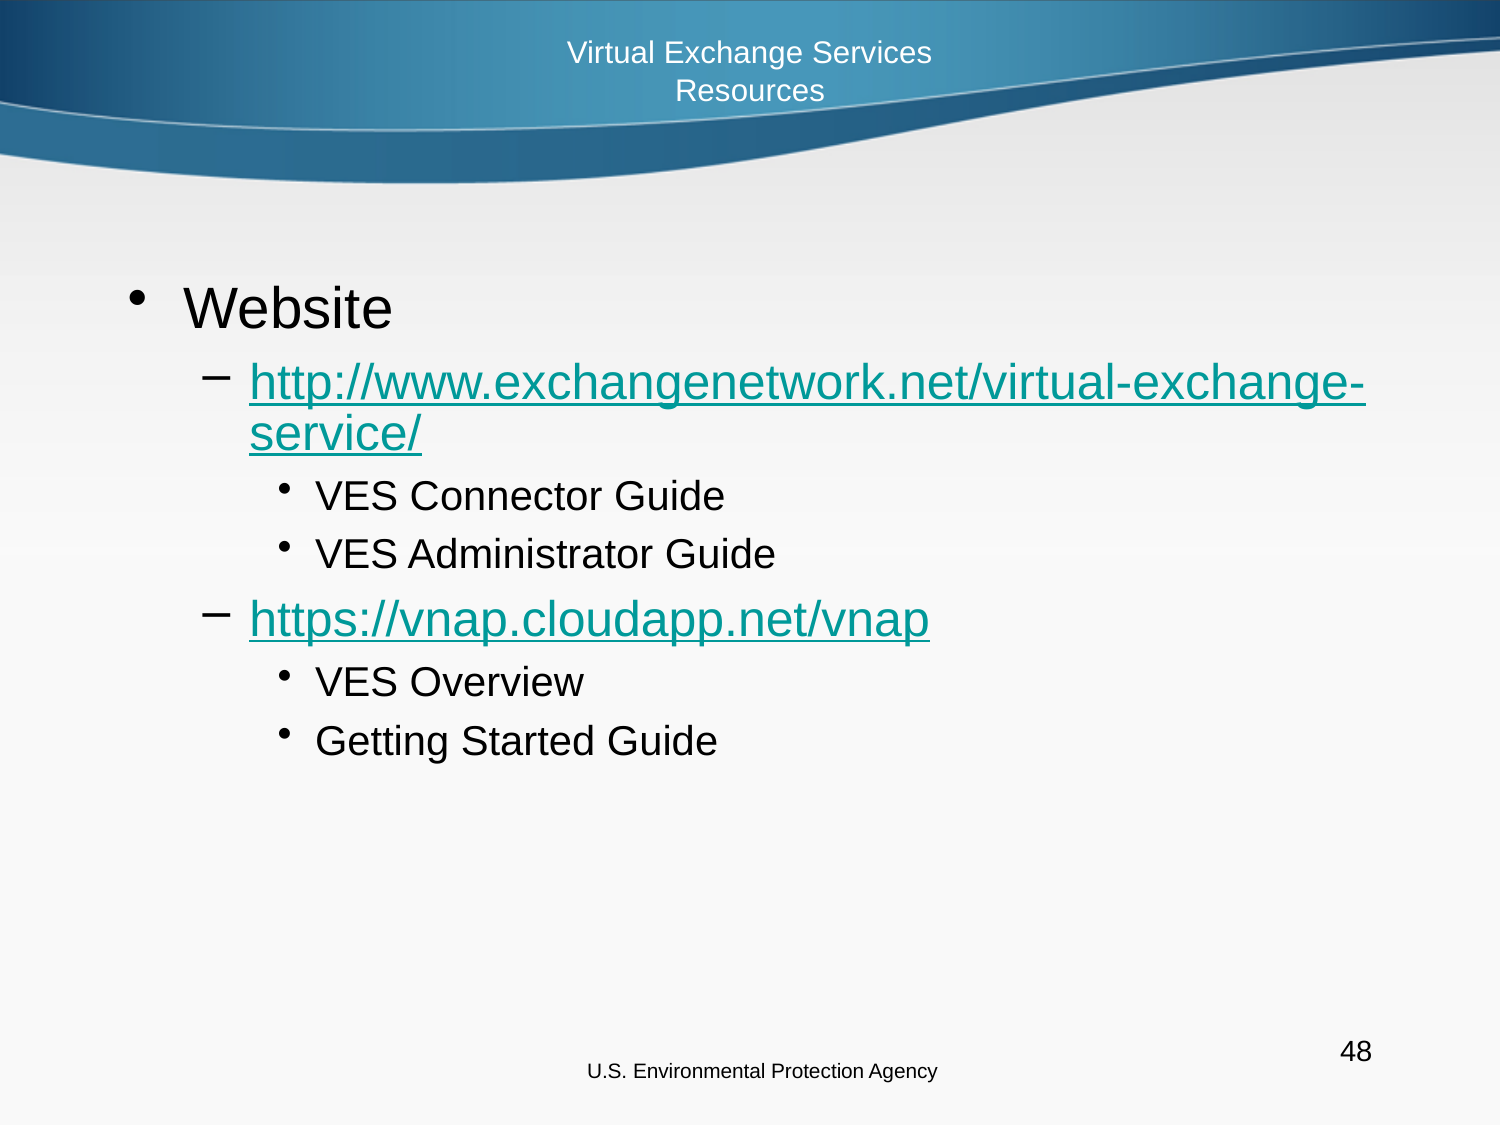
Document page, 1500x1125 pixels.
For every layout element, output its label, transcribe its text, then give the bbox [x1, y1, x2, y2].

text_box Virtual Exchange Services Resources [125, 24, 1375, 113]
list Website http://www.exchangenetwork.net/virtual-exchange-service/ VES Connector Guide VES Administrator Guide https://vnap.cloudapp.net/vnap VES Overview Getting Started Guide [112, 262, 1388, 1001]
footer U.S. Environmental Protection Agency [312, 1024, 1074, 1101]
slide_number 48 [1074, 1024, 1388, 1101]
